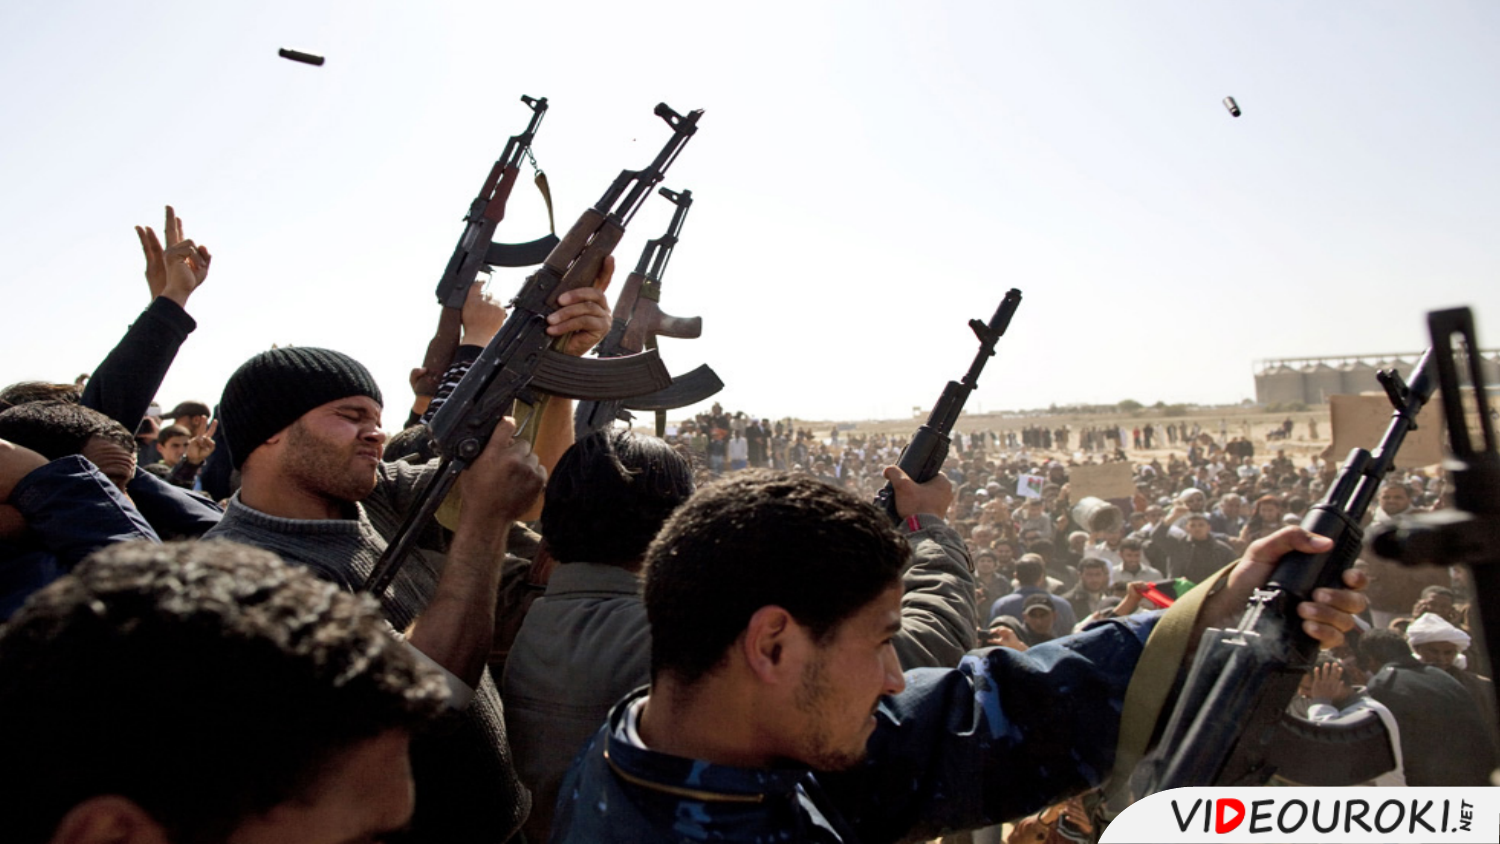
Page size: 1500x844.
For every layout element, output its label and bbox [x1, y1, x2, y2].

picture [0, 0, 1500, 844]
text_box [1097, 786, 1500, 844]
